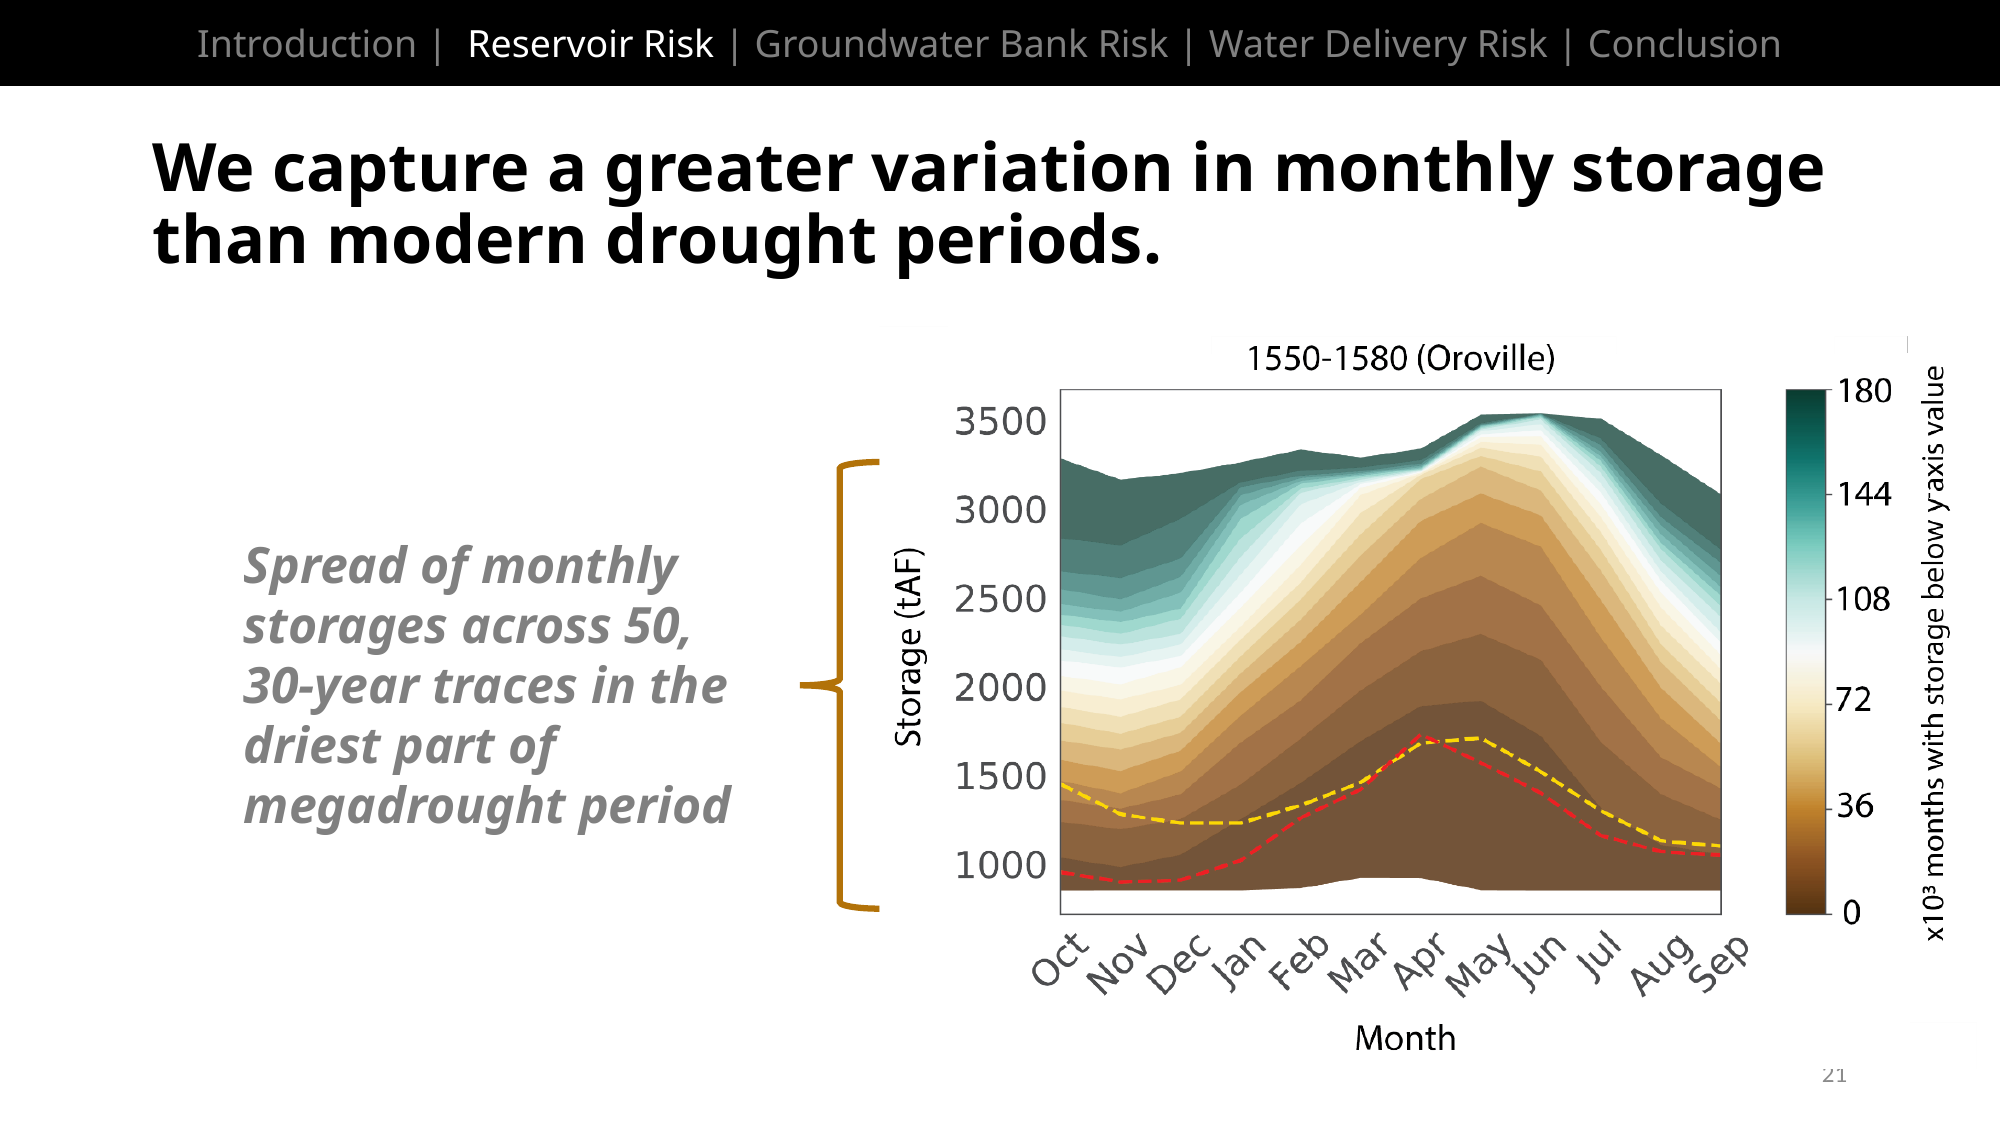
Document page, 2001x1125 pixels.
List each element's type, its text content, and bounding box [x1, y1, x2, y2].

picture [879, 326, 1977, 1069]
title We capture a greater variation in monthly storage than modern drought periods. [137, 97, 1863, 315]
text_box [800, 461, 879, 910]
text_box Spread of monthly storages across 50, 30-year traces in the driest part of megadrought period [229, 526, 761, 842]
slide_number 21 [1412, 1069, 1863, 1103]
text_box Introduction | Reservoir Risk | Groundwater Bank Risk | Water Delivery Risk | Conclusion [0, 0, 2000, 87]
